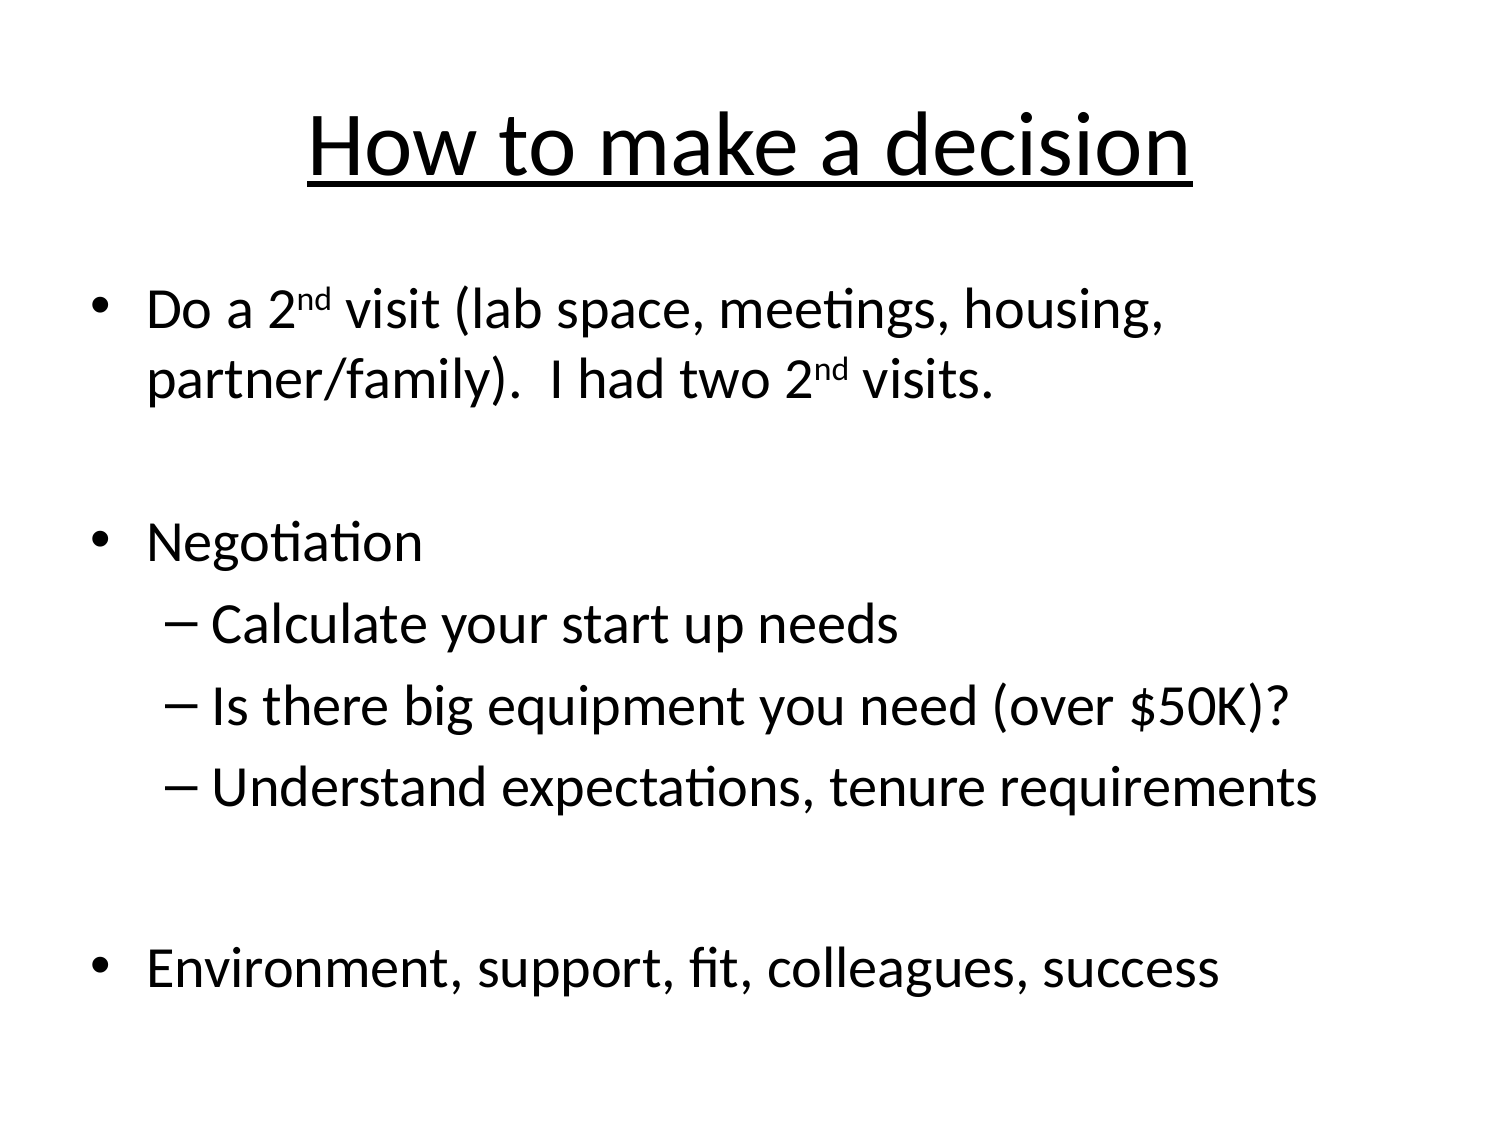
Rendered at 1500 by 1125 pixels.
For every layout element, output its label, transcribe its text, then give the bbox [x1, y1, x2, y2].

list Do a 2nd visit (lab space, meetings, housing, partner/family). I had two 2nd visits. Negotiation Calculate your start up needs Is there big equipment you need (over $50K)? Understand expectations, tenure requirements Environment, support, fit, colleagues, success [75, 262, 1425, 1005]
title How to make a decision [75, 45, 1425, 233]
